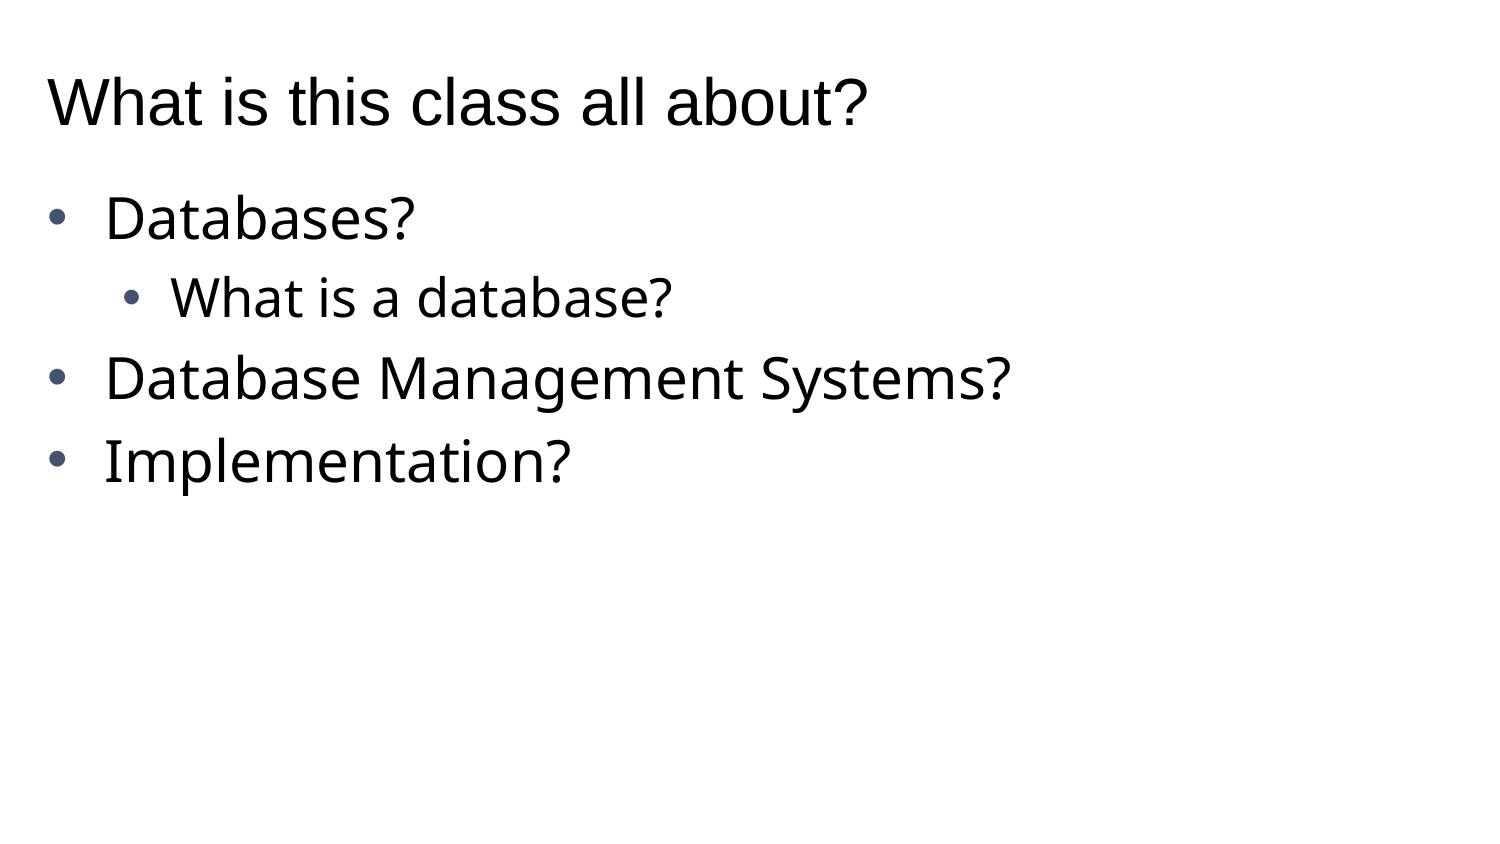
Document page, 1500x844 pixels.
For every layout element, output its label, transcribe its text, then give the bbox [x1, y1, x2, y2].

list Databases? What is a database? Database Management Systems? Implementation? [39, 173, 1463, 682]
title What is this class all about? [39, 50, 1201, 161]
